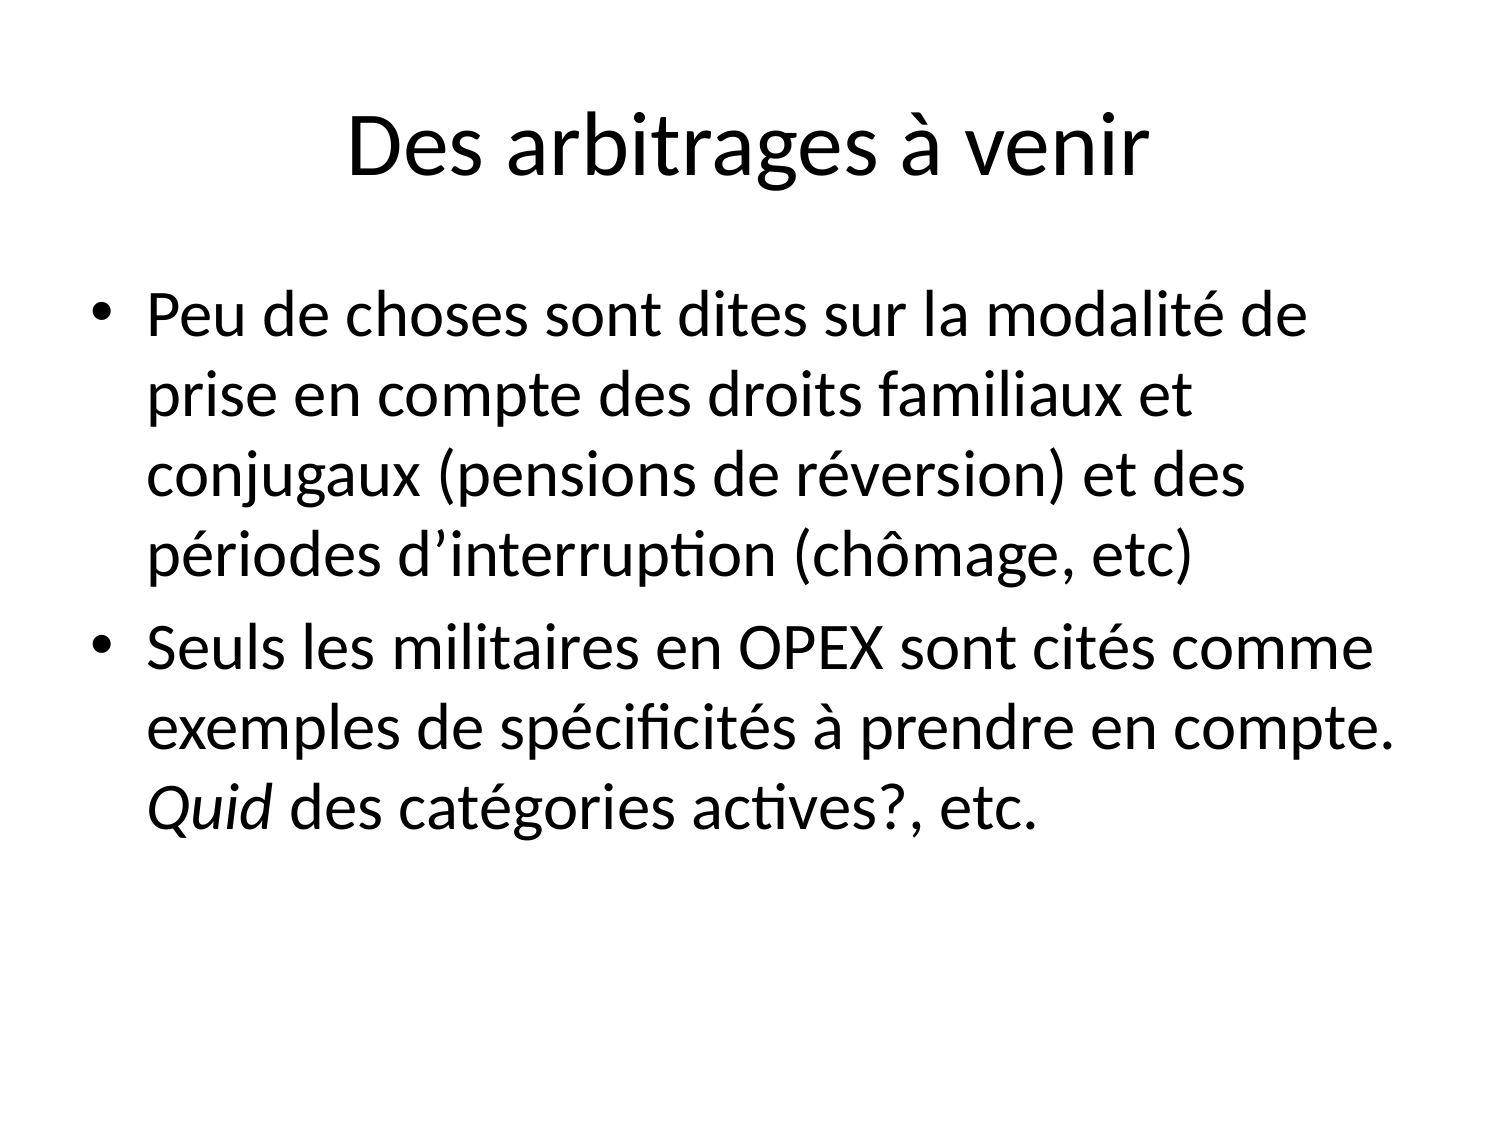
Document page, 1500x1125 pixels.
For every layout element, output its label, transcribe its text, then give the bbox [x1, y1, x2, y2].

title Des arbitrages à venir [75, 45, 1425, 233]
list Peu de choses sont dites sur la modalité de prise en compte des droits familiaux et conjugaux (pensions de réversion) et des périodes d’interruption (chômage, etc) Seuls les militaires en OPEX sont cités comme exemples de spécificités à prendre en compte. Quid des catégories actives?, etc. [75, 262, 1425, 1005]
